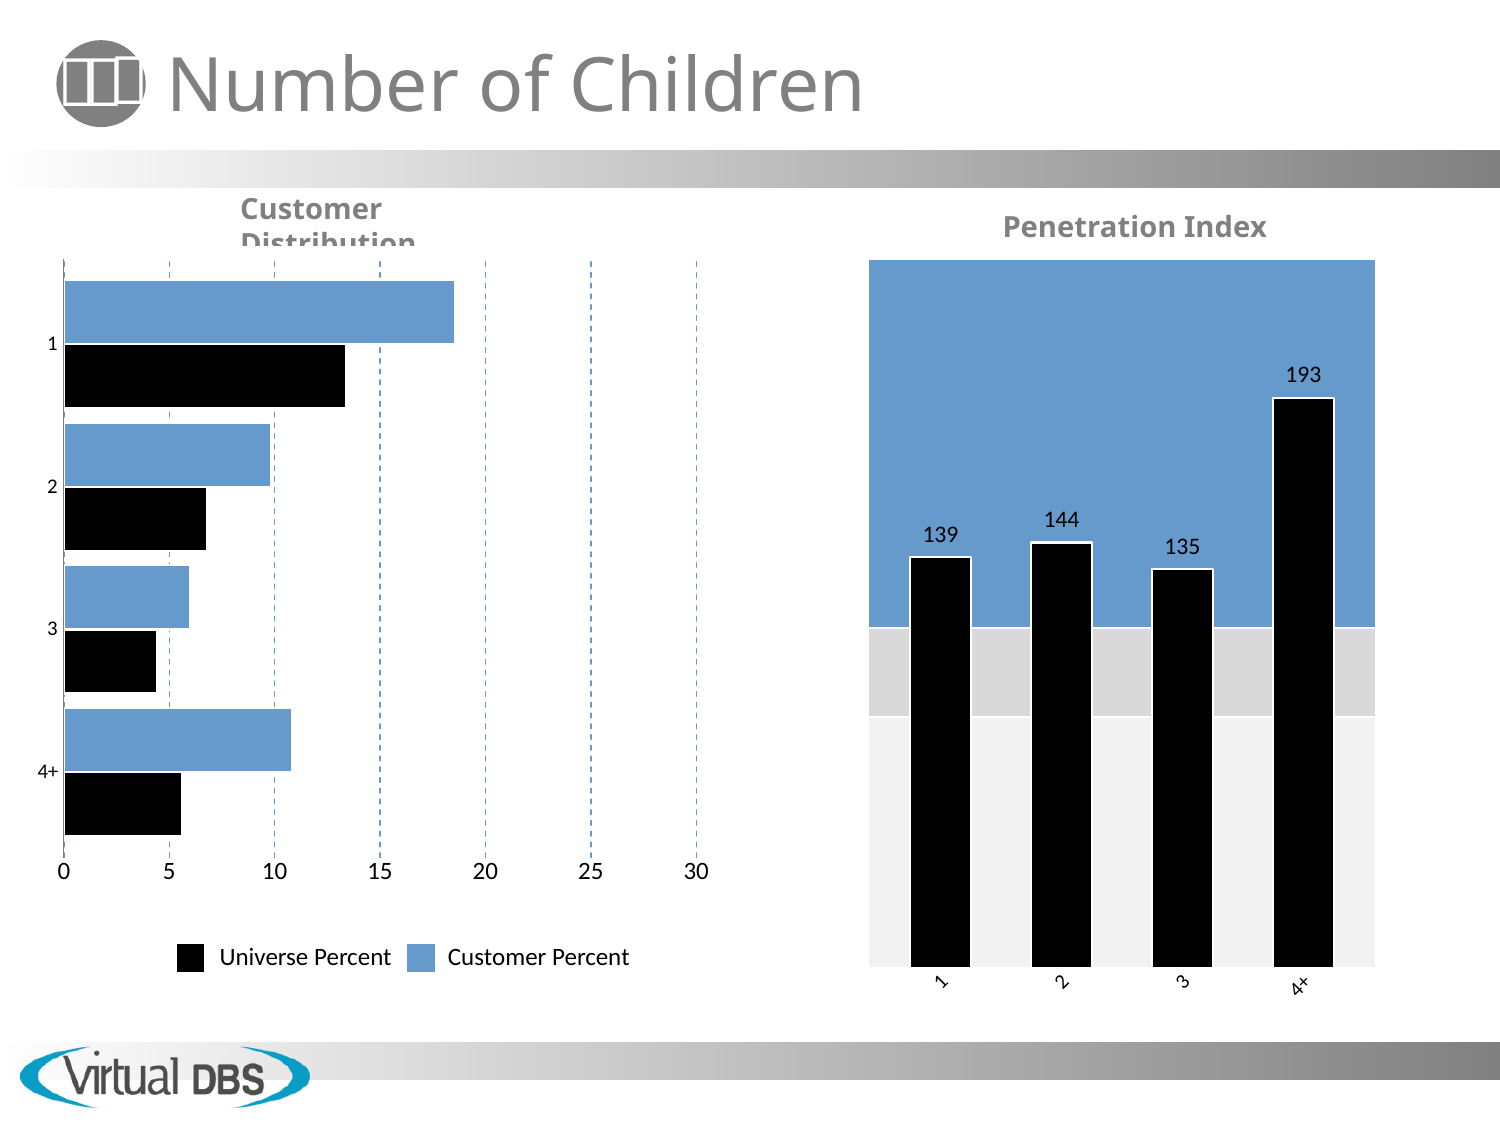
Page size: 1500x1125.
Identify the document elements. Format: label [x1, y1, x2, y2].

text_box [0, 247, 751, 998]
text_box [824, 247, 1388, 1036]
picture [19, 1024, 315, 1125]
